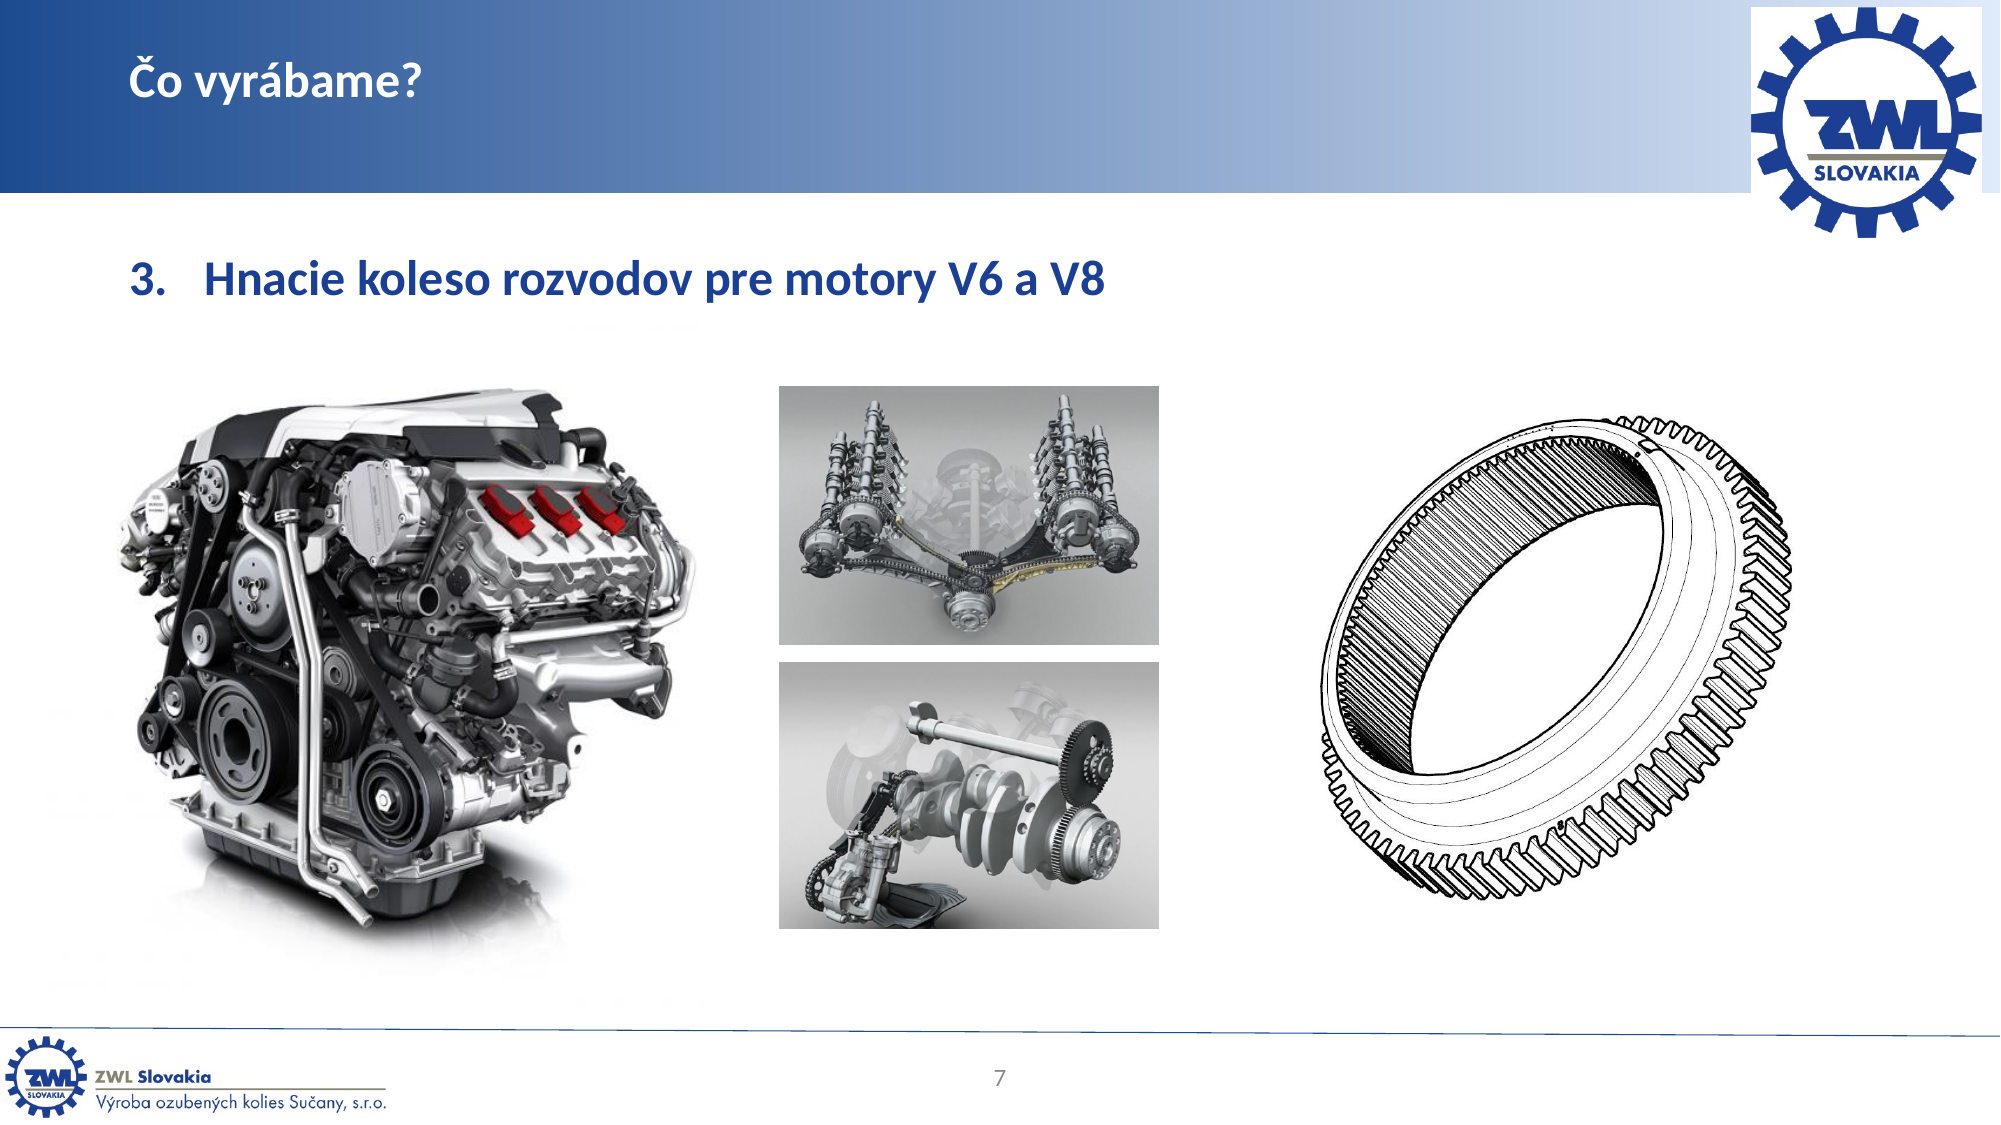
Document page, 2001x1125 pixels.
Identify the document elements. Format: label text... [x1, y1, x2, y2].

picture [43, 323, 704, 1013]
picture [5, 1037, 386, 1118]
picture [779, 662, 1159, 929]
picture [1751, 7, 1982, 238]
footer 7 [762, 1046, 1238, 1107]
text_box Hnacie koleso rozvodov pre motory V6 a V8 [114, 237, 1893, 673]
picture [1291, 395, 1836, 931]
picture [779, 386, 1159, 645]
text_box Čo vyrábame? [114, 40, 929, 115]
text_box [0, 0, 2000, 194]
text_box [0, 1027, 2000, 1037]
